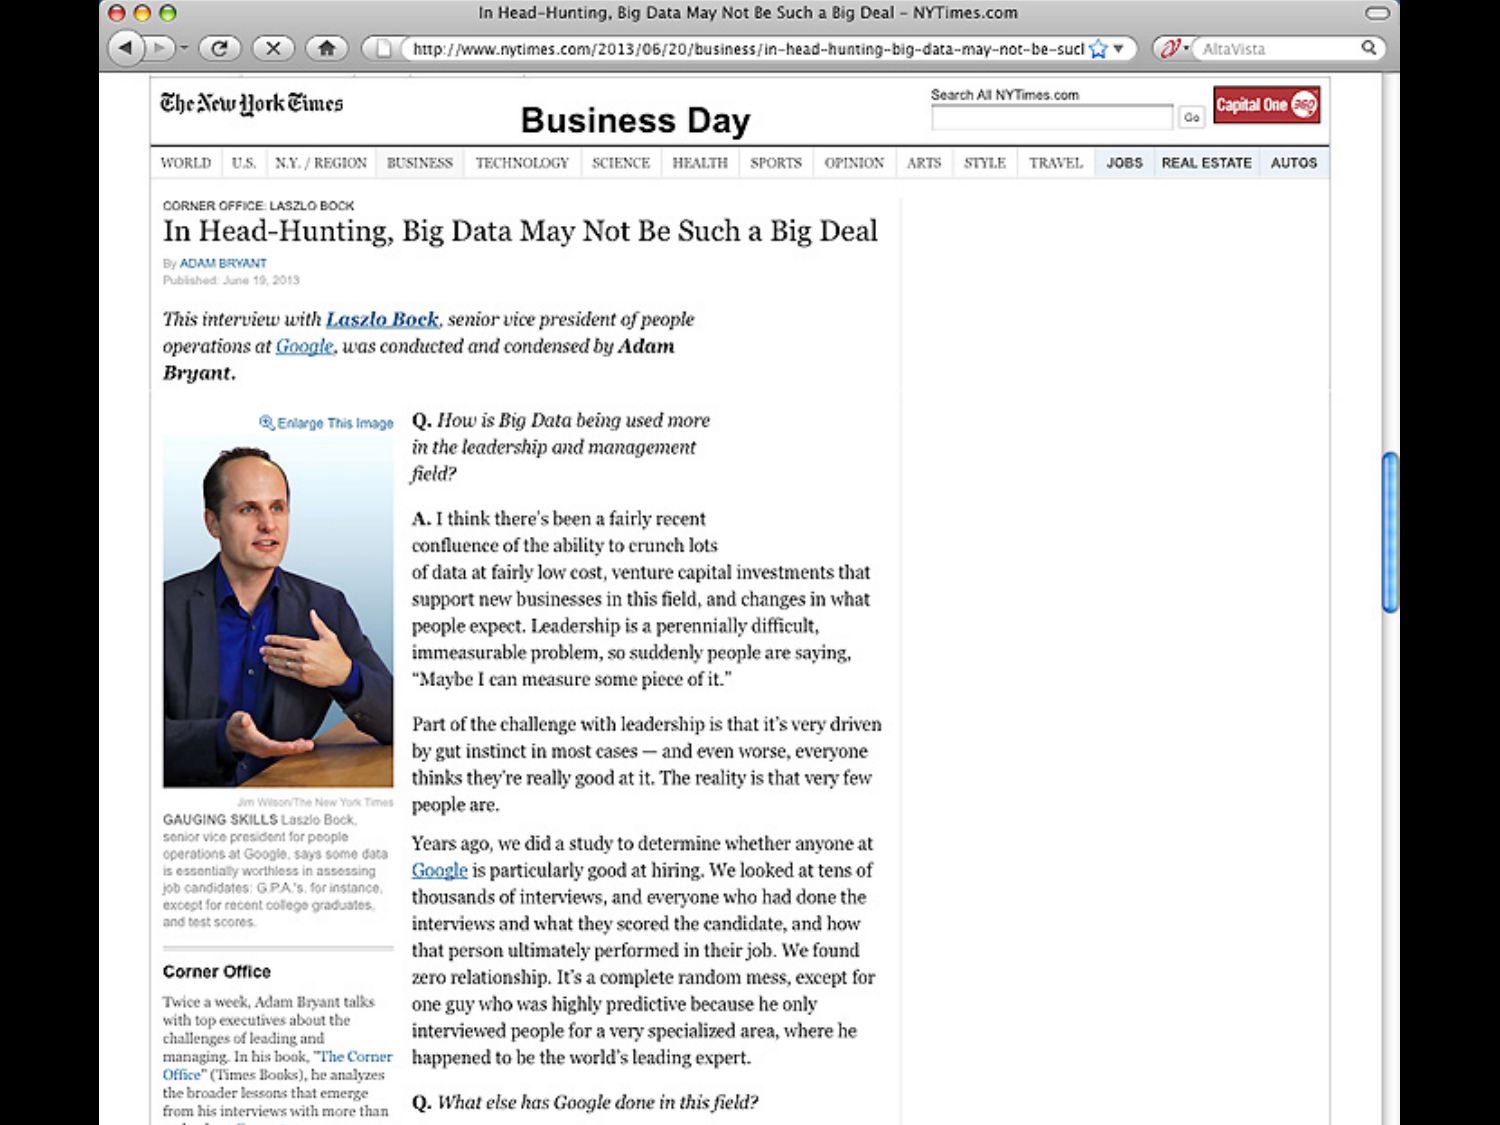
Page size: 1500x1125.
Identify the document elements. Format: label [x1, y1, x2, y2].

picture [99, 0, 1400, 1125]
